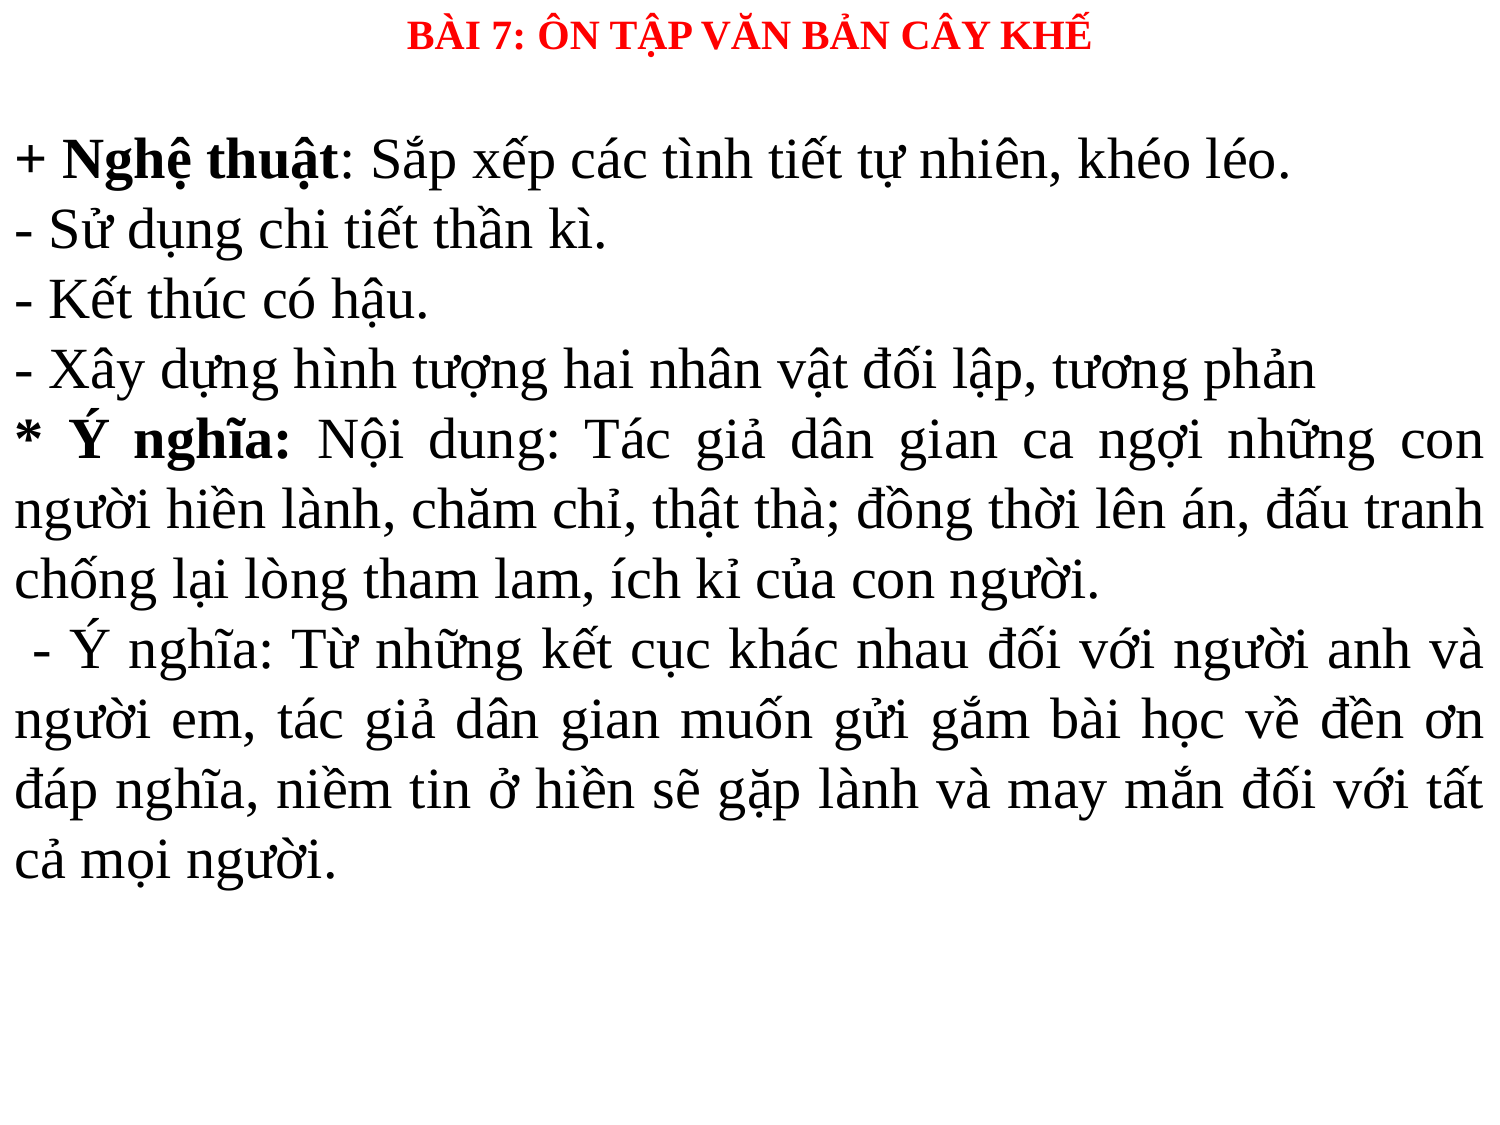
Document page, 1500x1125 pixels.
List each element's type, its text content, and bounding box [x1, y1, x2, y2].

text_box + Nghệ thuật: Sắp xếp các tình tiết tự nhiên, khéo léo. - Sử dụng chi tiết thần kì. - Kết thúc có hậu. - Xây dựng hình tượng hai nhân vật đối lập, tương phản * Ý nghĩa: Nội dung: Tác giả dân gian ca ngợi những con người hiền lành, chăm chỉ, thật thà; đồng thời lên án, đấu tranh chống lại lòng tham lam, ích kỉ của con người. - Ý nghĩa: Từ những kết cục khác nhau đối với người anh và người em, tác giả dân gian muốn gửi gắm bài học về đền ơn đáp nghĩa, niềm tin ở hiền sẽ gặp lành và may mắn đối với tất cả mọi người. [0, 112, 1500, 942]
text_box BÀI 7: ÔN TẬP VĂN BẢN CÂY KHẾ [0, 0, 1500, 112]
